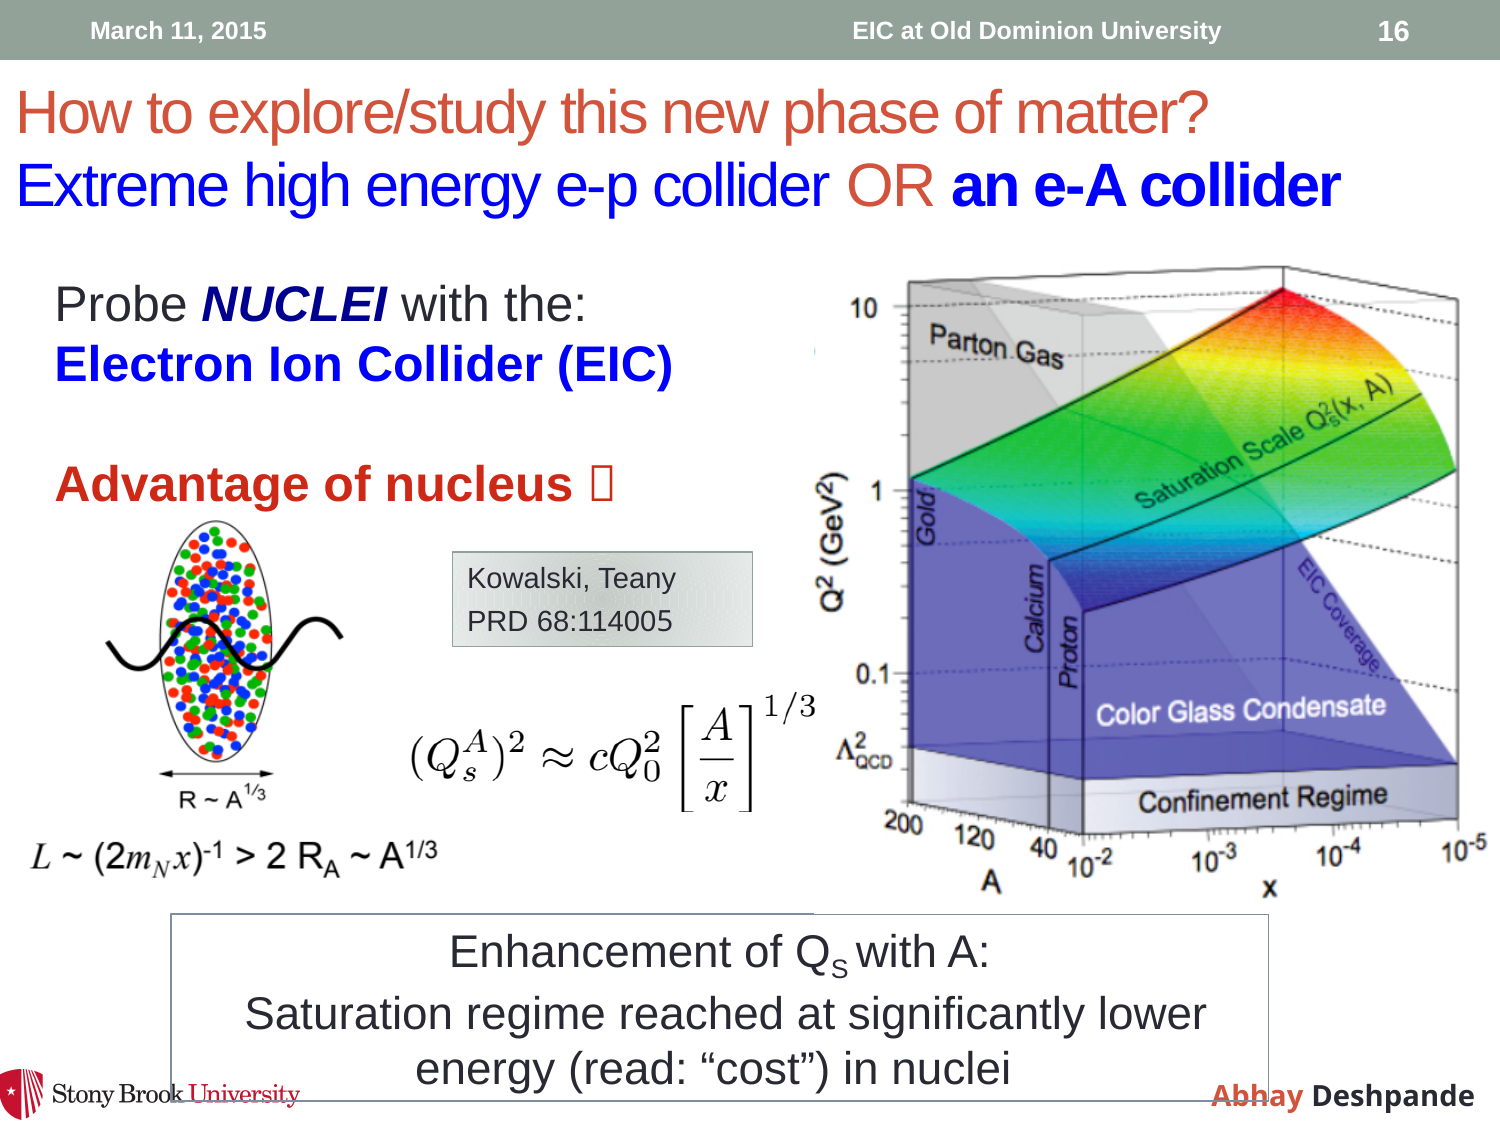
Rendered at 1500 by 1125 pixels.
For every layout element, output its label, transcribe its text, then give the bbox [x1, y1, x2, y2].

picture [0, 252, 1500, 915]
text_box Enhancement of QS with A: Saturation regime reached at significantly lower energy (read: “cost”) in nuclei [170, 913, 1269, 1102]
text_box Kowalski, Teany PRD 68:114005 [454, 551, 753, 647]
slide_number 16 [1250, 3, 1425, 57]
text_box Probe NUCLEI with the: Electron Ion Collider (EIC) Advantage of nucleus  [39, 264, 753, 519]
footer EIC at Old Dominion University [562, 3, 1238, 57]
title How to explore/study this new phase of matter? Extreme high energy e-p collider OR an e-A collider [0, 64, 1500, 227]
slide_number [75, 3, 550, 57]
picture [0, 1069, 300, 1120]
